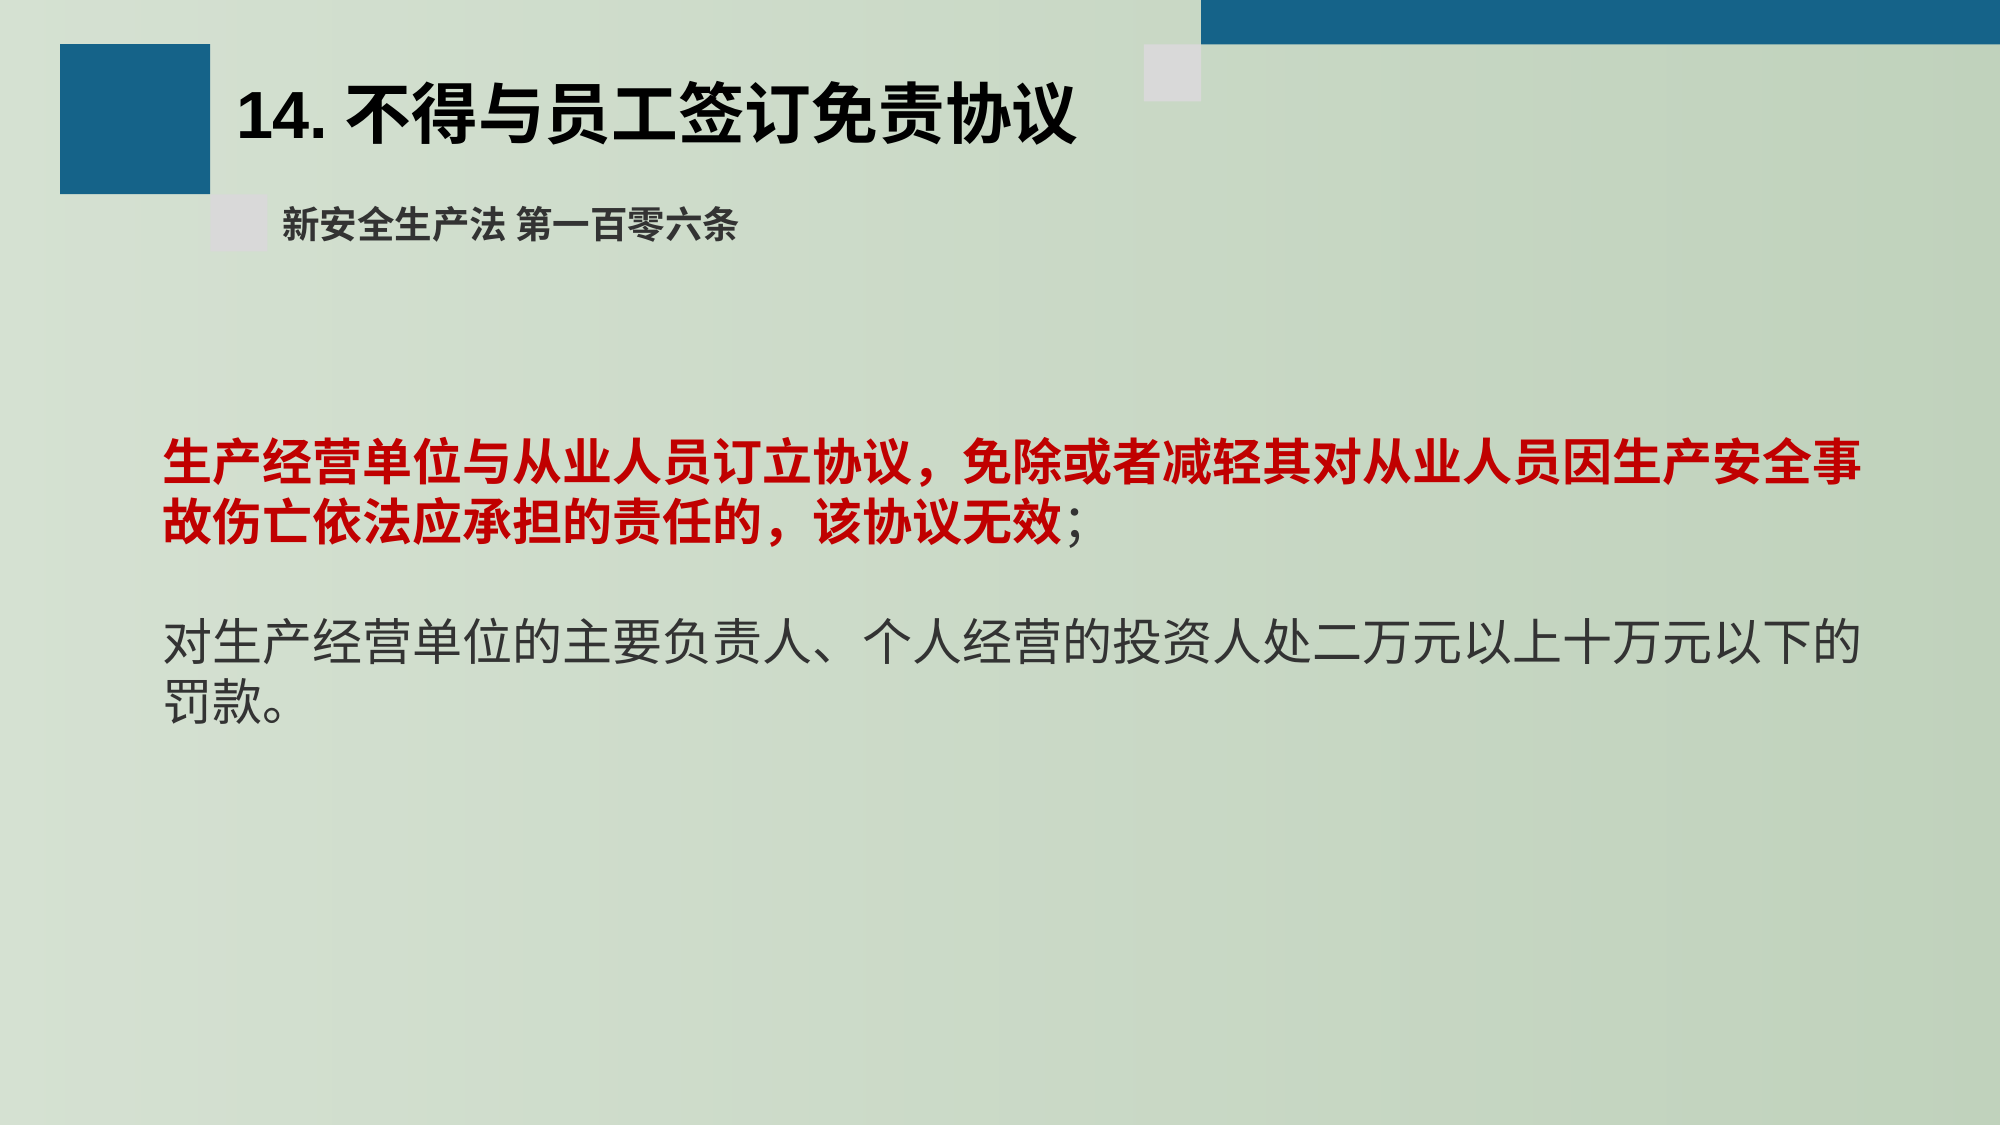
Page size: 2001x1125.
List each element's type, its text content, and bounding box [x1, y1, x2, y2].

text_box 生产经营单位与从业人员订立协议，免除或者减轻其对从业人员因生产安全事故伤亡依法应承担的责任的，该协议无效； 对生产经营单位的主要负责人、个人经营的投资人处二万元以上十万元以下的罚款。 [147, 422, 1923, 738]
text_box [60, 0, 2000, 252]
